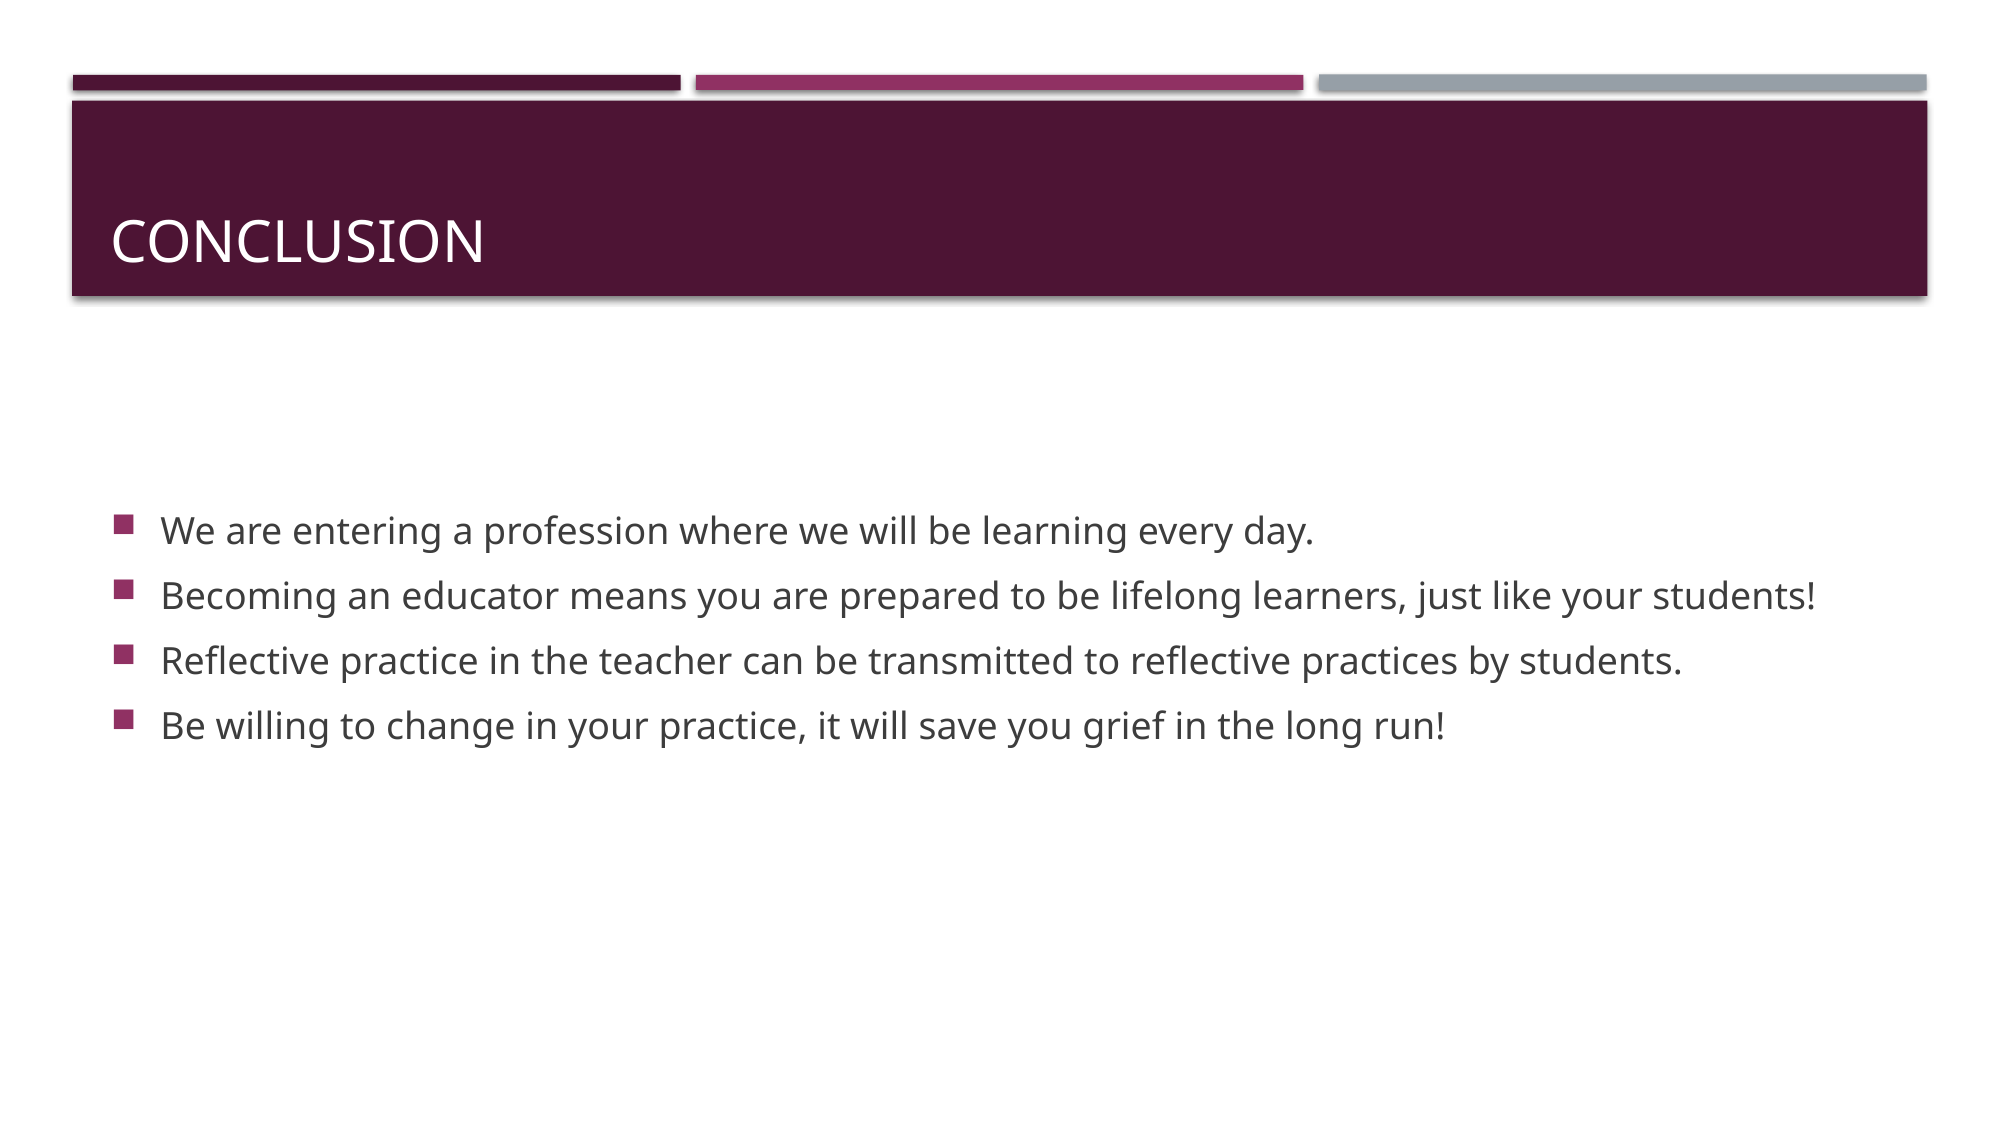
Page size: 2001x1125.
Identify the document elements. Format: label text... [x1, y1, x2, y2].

title Conclusion [95, 115, 1905, 282]
list We are entering a profession where we will be learning every day. Becoming an educator means you are prepared to be lifelong learners, just like your students! Reflective practice in the teacher can be transmitted to reflective practices by students. Be willing to change in your practice, it will save you grief in the long run! [95, 357, 1905, 962]
